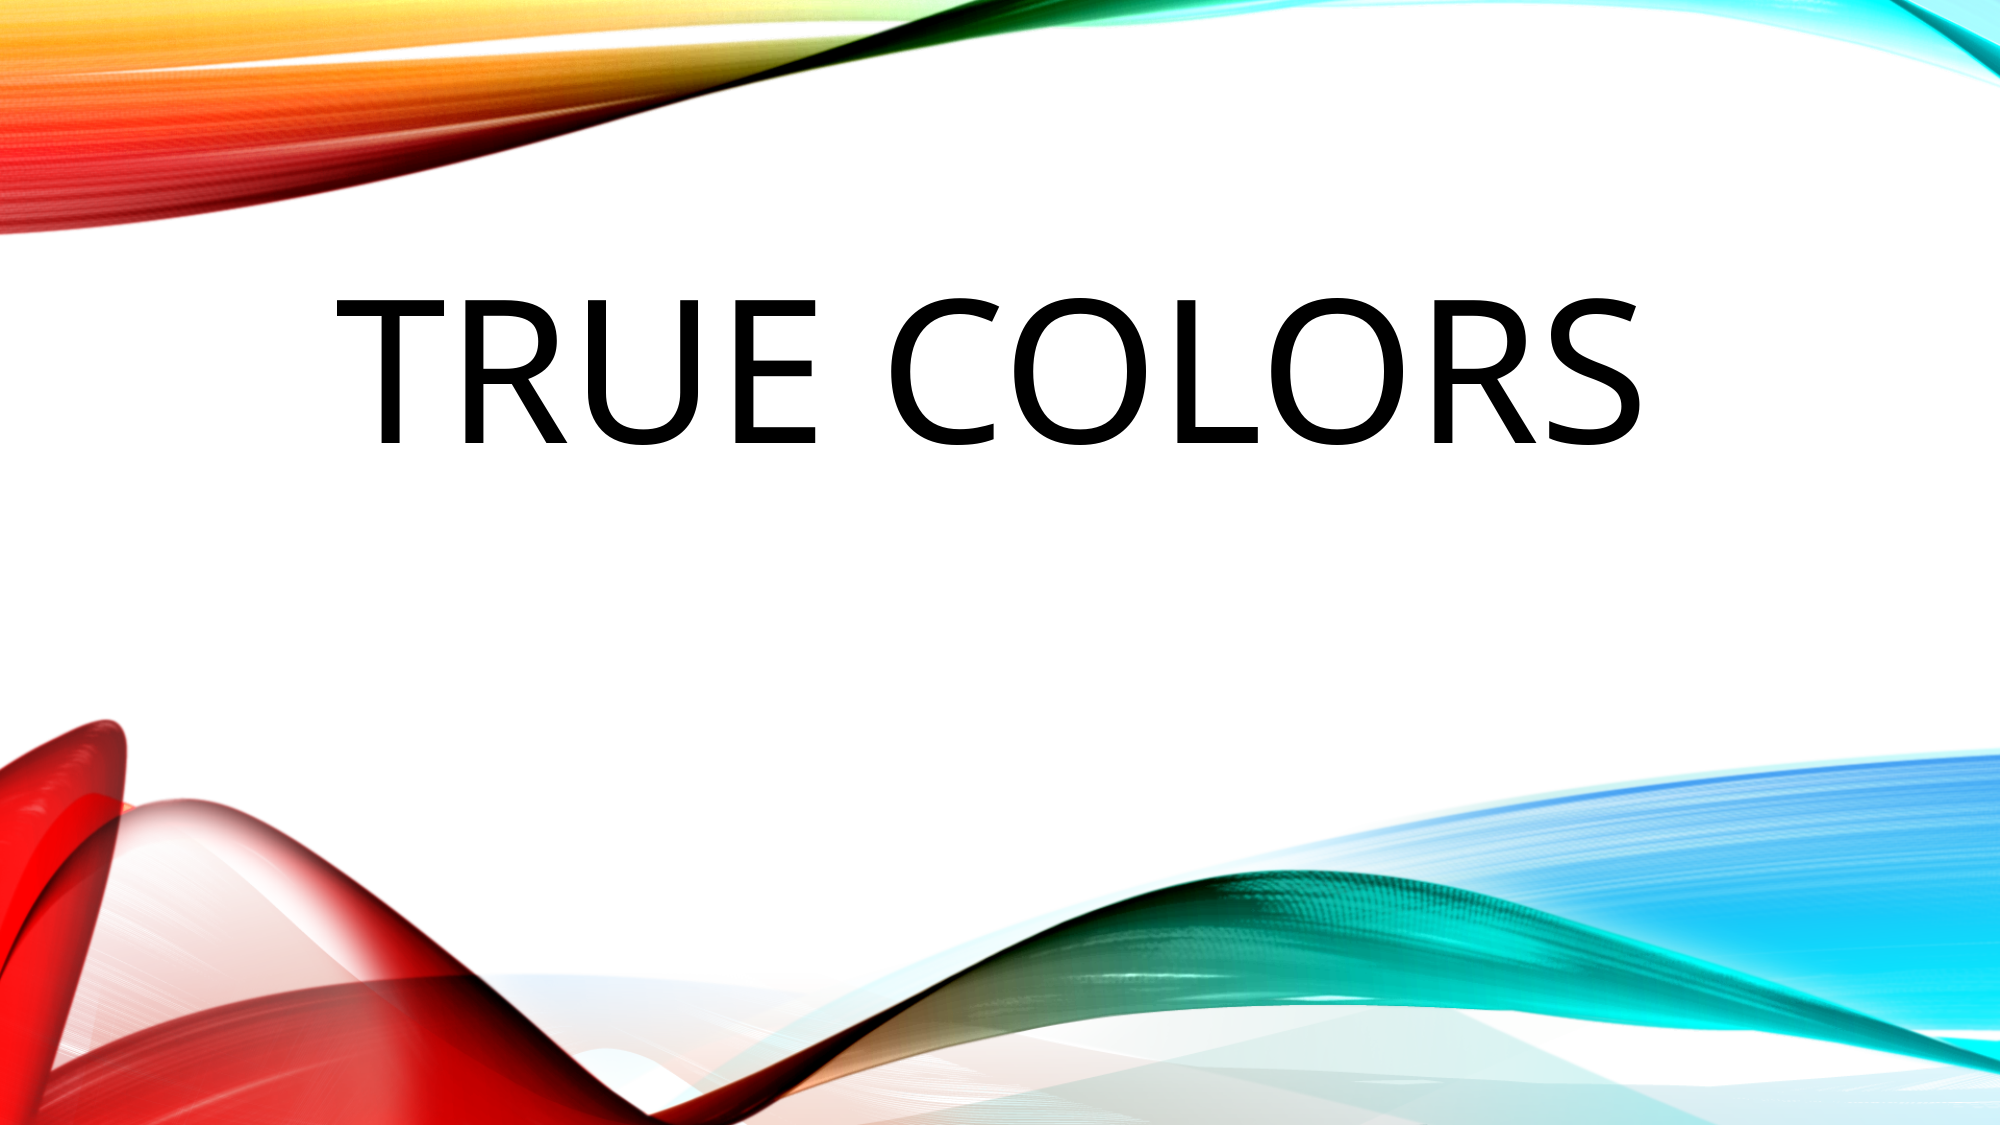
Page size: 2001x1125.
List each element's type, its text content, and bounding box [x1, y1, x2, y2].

picture [0, 0, 2000, 237]
picture [0, 717, 2000, 1125]
title True Colors [0, 194, 1986, 494]
